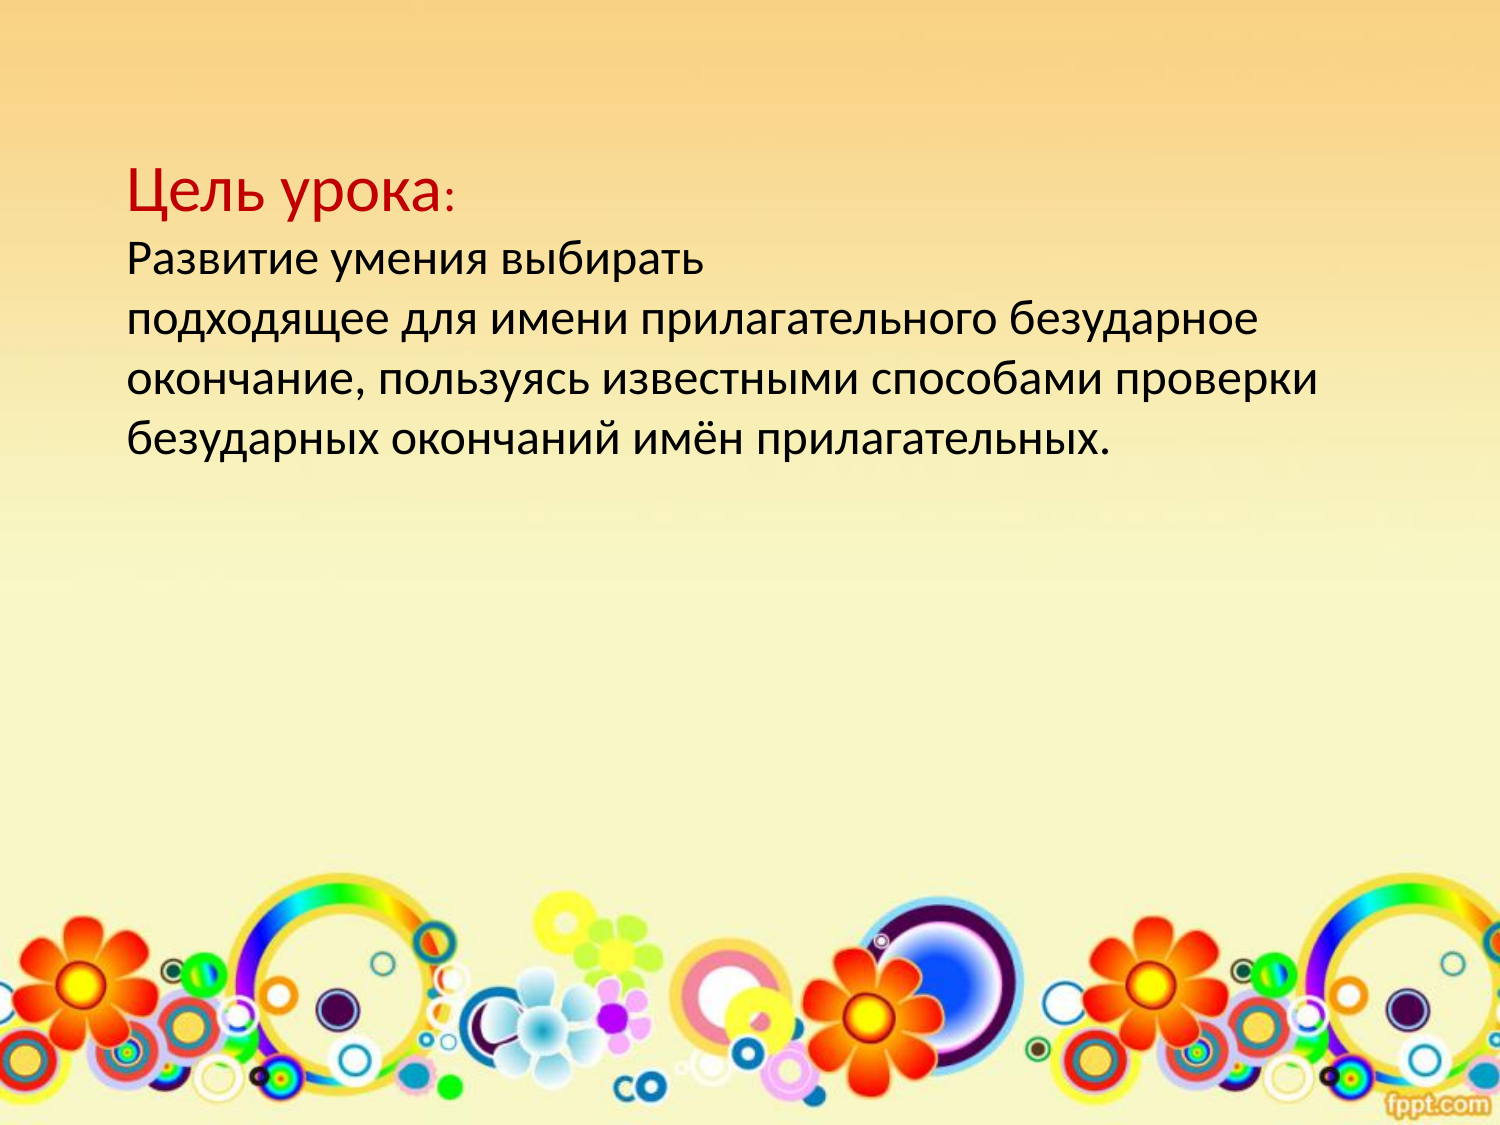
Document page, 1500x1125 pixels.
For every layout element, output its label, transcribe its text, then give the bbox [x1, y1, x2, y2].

picture [0, 0, 1500, 1125]
text_box Цель урока: Развитие умения выбирать подходящее для имени прилагательного безударное окончание, пользуясь известными способами проверки безударных окончаний имён прилагательных. [100, 137, 1388, 472]
